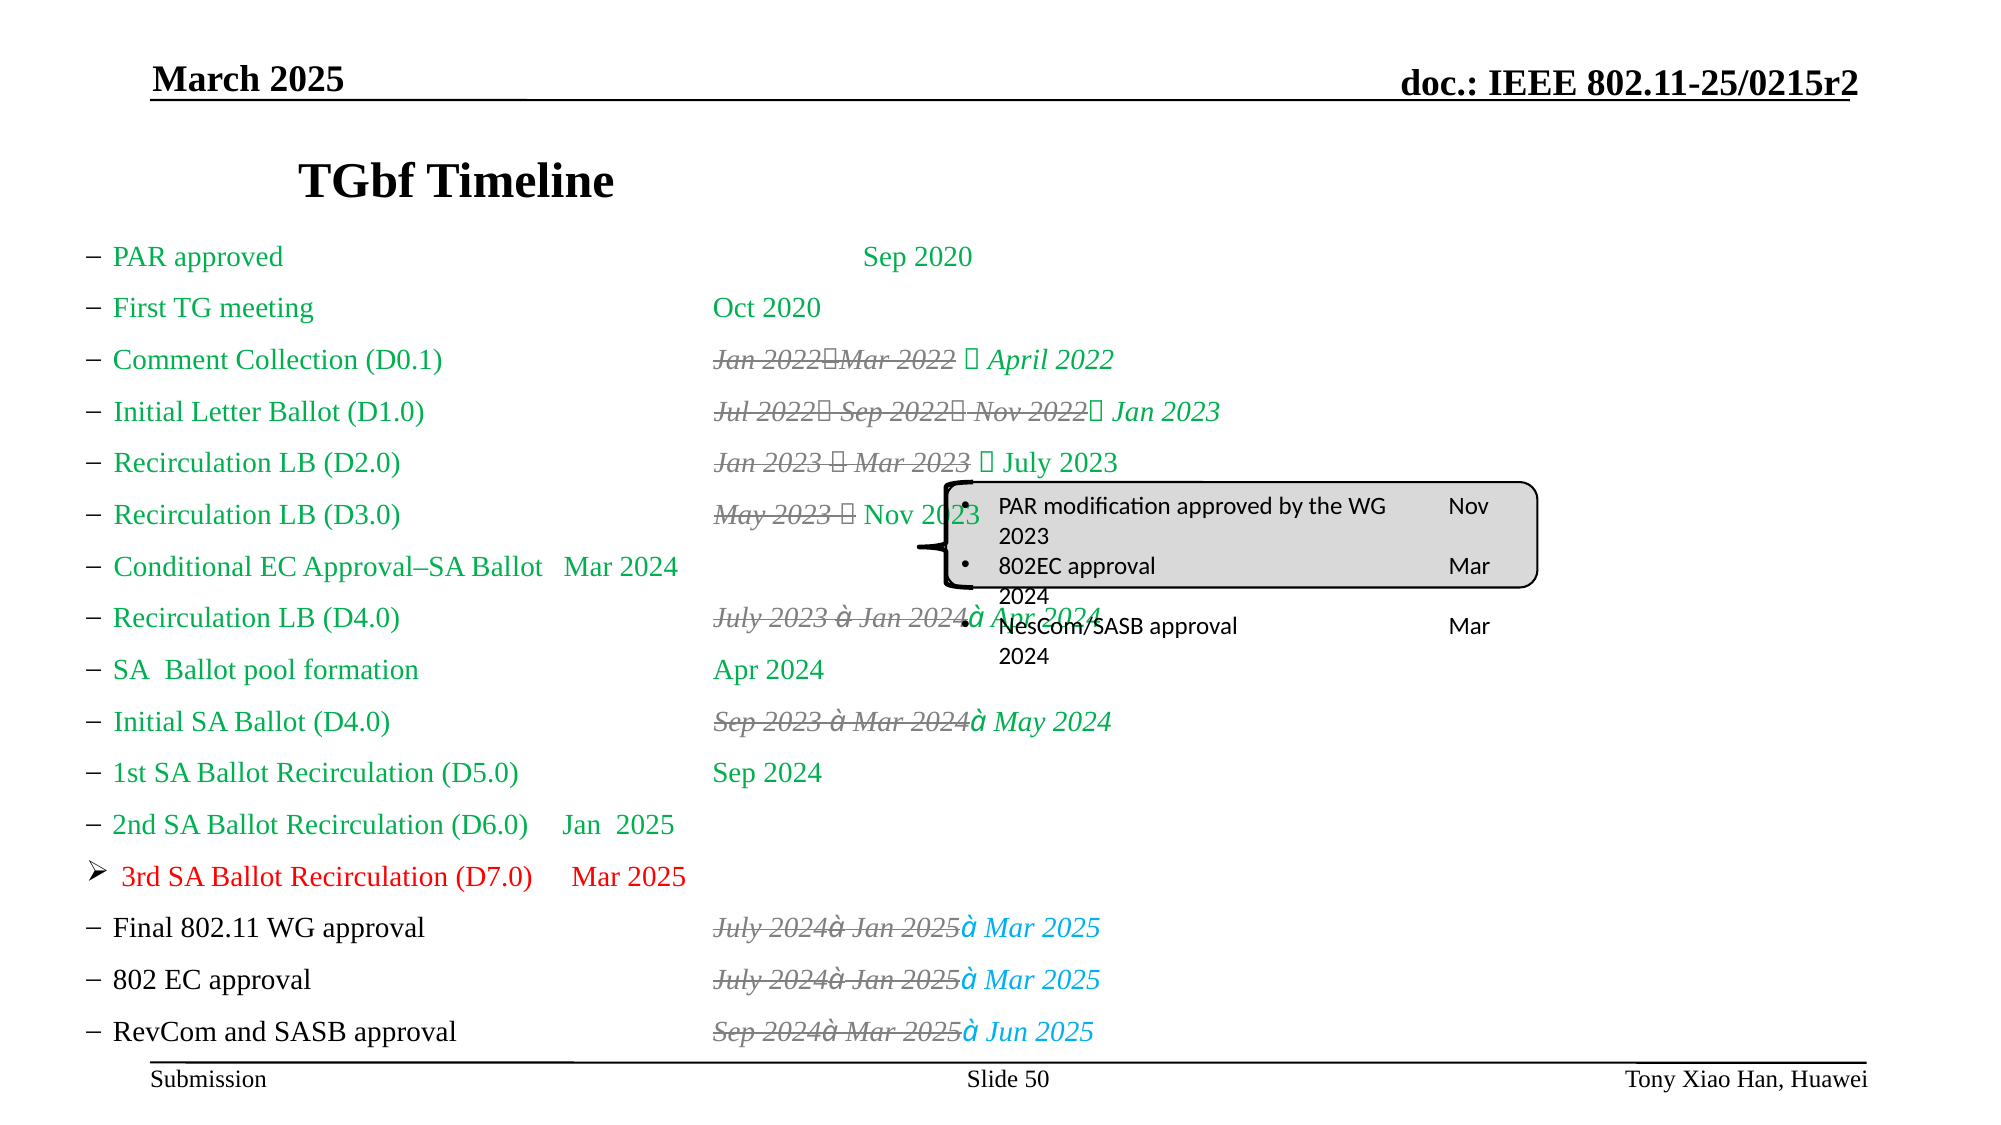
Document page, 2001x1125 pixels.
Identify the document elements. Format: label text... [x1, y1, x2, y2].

slide_number Slide 50 [950, 1061, 1067, 1123]
text_box PAR approved Sep 2020 First TG meeting Oct 2020 Comment Collection (D0.1) Jan 2022Mar 2022  April 2022 Initial Letter Ballot (D1.0) Jul 2022 Sep 2022 Nov 2022 Jan 2023 Recirculation LB (D2.0) Jan 2023  Mar 2023  July 2023 Recirculation LB (D3.0) May 2023  Nov 2023 Conditional EC Approval–SA Ballot Mar 2024 Recirculation LB (D4.0) July 2023 à Jan 2024à Apr 2024 SA Ballot pool formation Apr 2024 Initial SA Ballot (D4.0) Sep 2023 à Mar 2024à May 2024 1st SA Ballot Recirculation (D5.0) Sep 2024 2nd SA Ballot Recirculation (D6.0) Jan 2025 3rd SA Ballot Recirculation (D7.0) Mar 2025 Final 802.11 WG approval July 2024à Jan 2025à Mar 2025 802 EC approval July 2024à Jan 2025à Mar 2025 RevCom and SASB approval Sep 2024à Mar 2025à Jun 2025 [75, 231, 1250, 1038]
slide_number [152, 54, 563, 100]
text_box [1525, 482, 1538, 587]
title TGbf Timeline [75, 139, 838, 216]
text_box [919, 482, 974, 588]
text_box PAR modification approved by the WG Nov 2023 802EC approval Mar 2024 NesCom/SASB approval Mar 2024 [974, 482, 1525, 588]
footer Tony Xiao Han, Huawei [1171, 1061, 1869, 1093]
